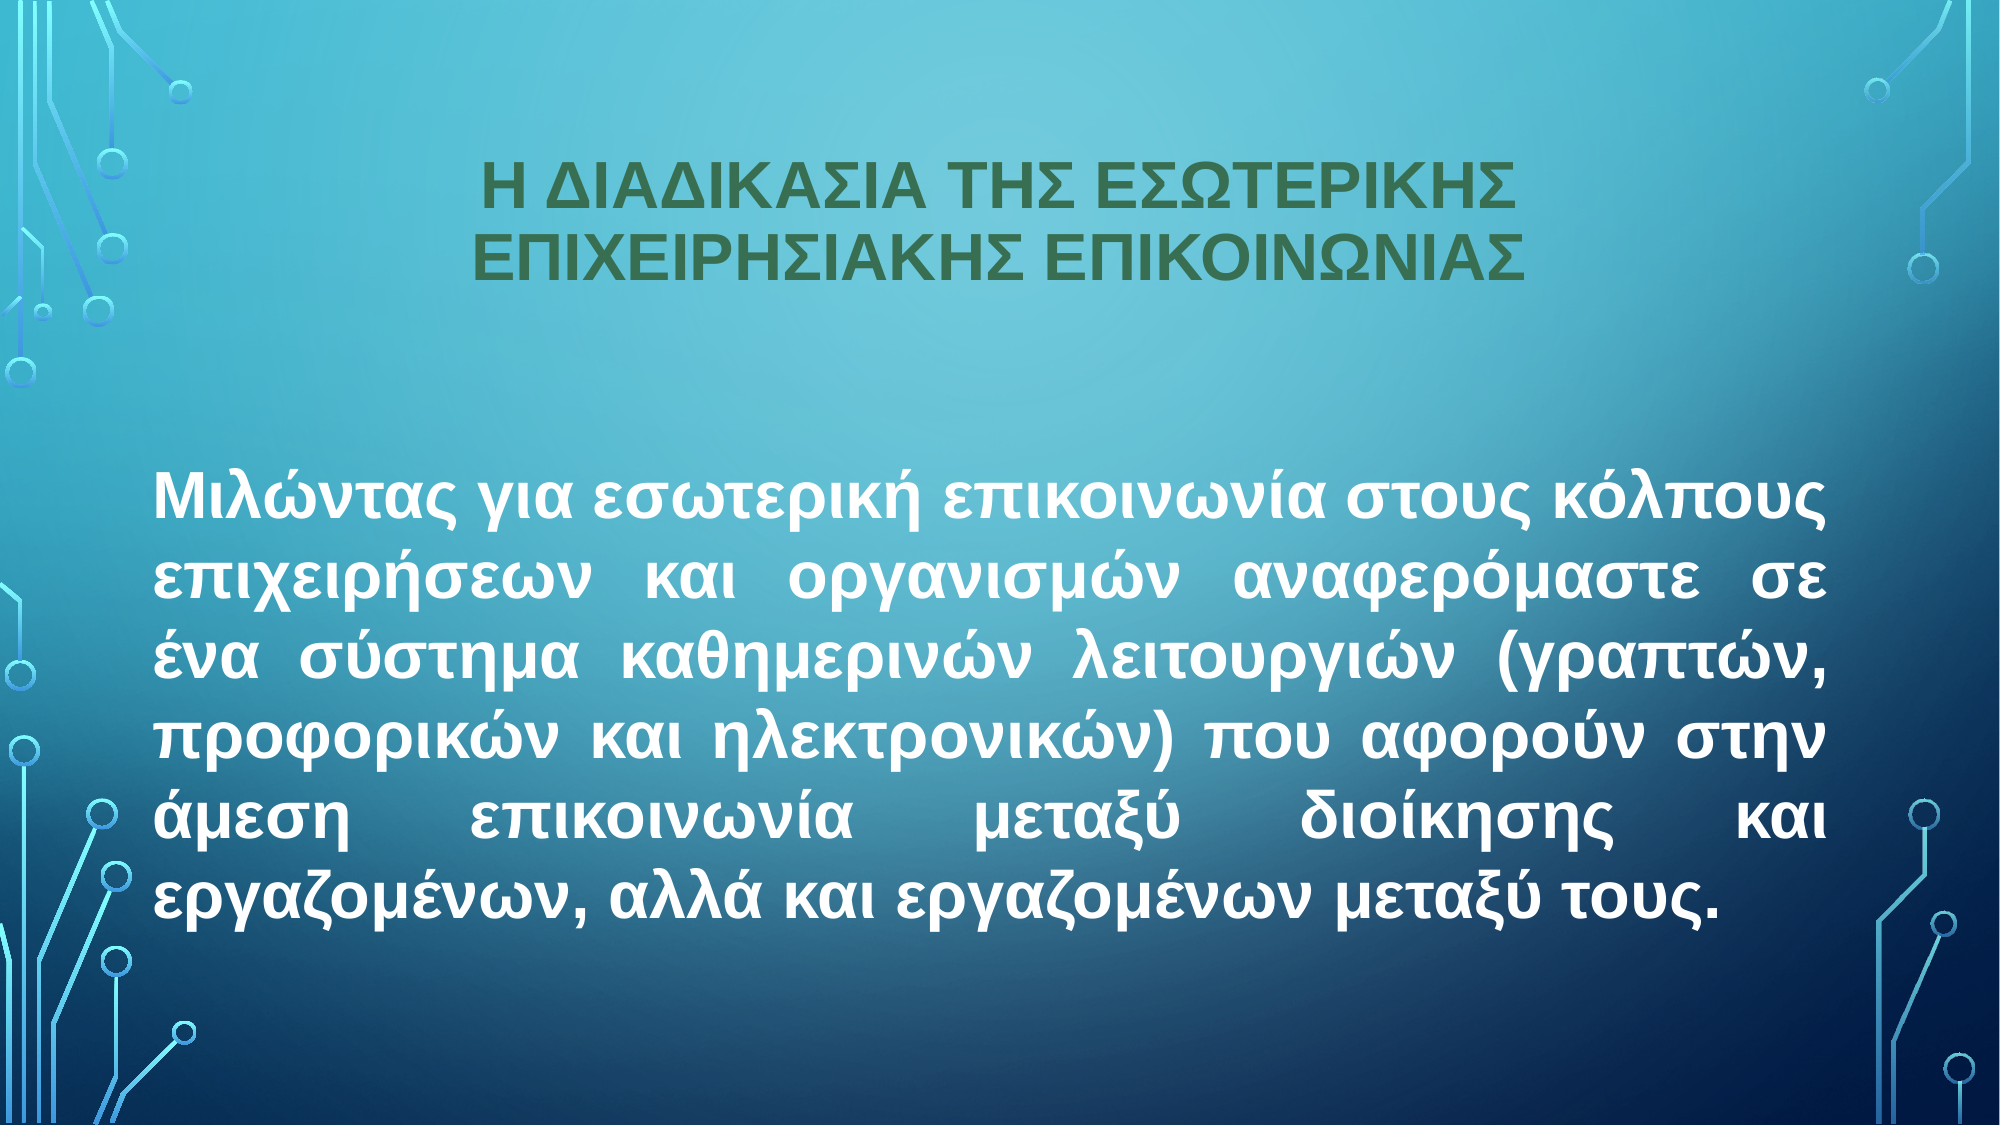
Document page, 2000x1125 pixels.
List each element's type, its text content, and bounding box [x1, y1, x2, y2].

title Η ΔΙΑΔΙΚΑΣΙΑ ΤΗΣ ΕΣΩΤΕΡΙΚΗΣ ΕΠΙΧΕΙΡΗΣΙΑΚΗΣ ΕΠΙΚΟΙΝΩΝΙΑΣ [187, 101, 1812, 344]
text_box Μιλώντας για εσωτερική επικοινωνία στους κόλπους επιχειρήσεων και οργανισμών αναφερόμαστε σε ένα σύστημα καθημερινών λειτουργιών (γραπτών, προφορικών και ηλεκτρονικών) που αφορούν στην άμεση επικοινωνία μεταξύ διοίκησης και εργαζομένων, αλλά και εργαζομένων μεταξύ τους. [137, 444, 1845, 939]
